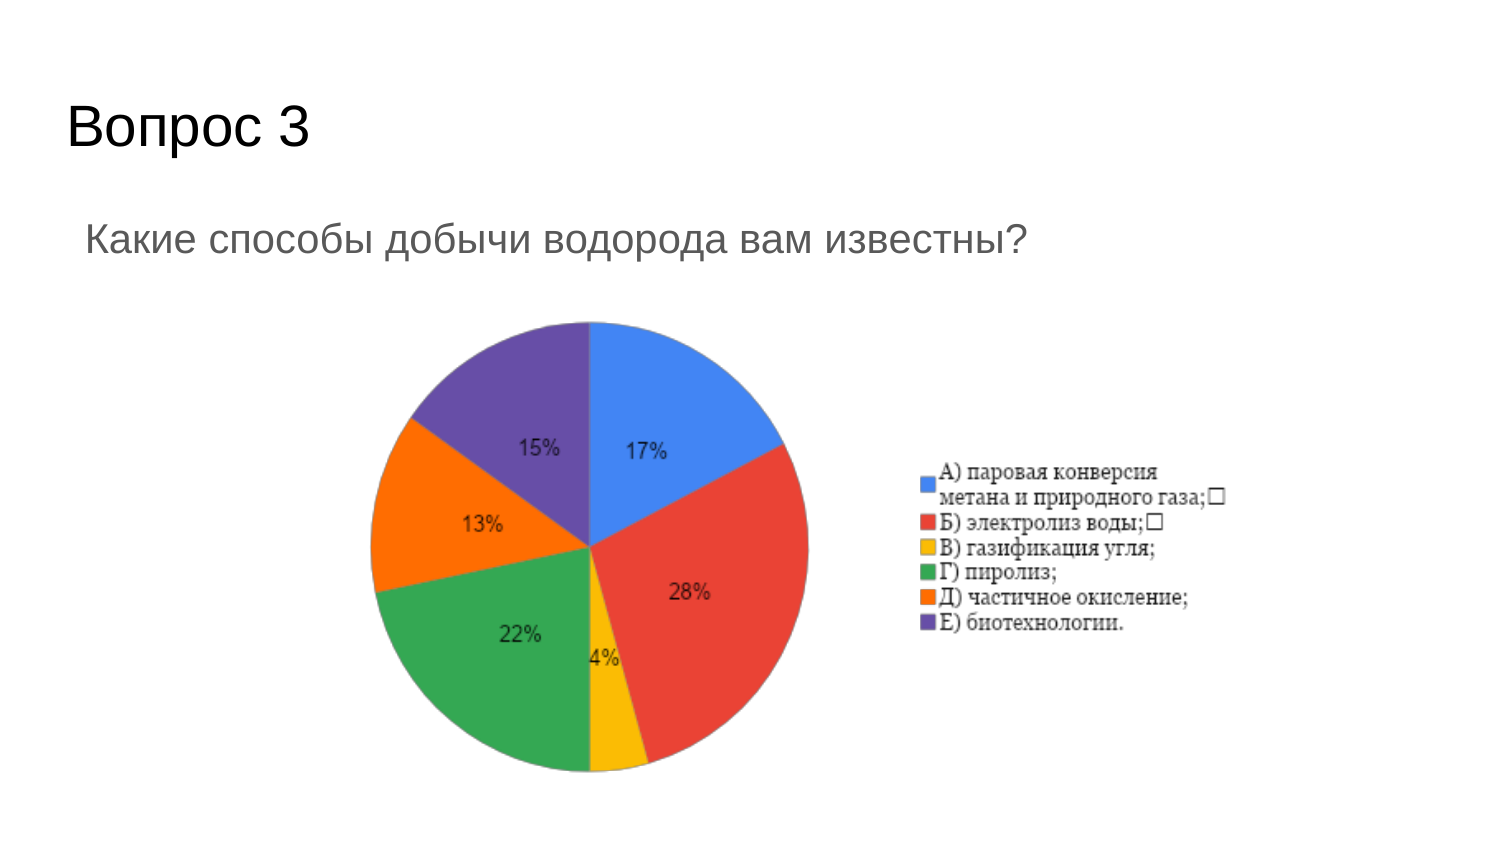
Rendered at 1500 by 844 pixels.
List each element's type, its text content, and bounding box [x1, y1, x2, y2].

title Вопрос 3 [51, 72, 1449, 167]
picture [259, 261, 1249, 832]
list Какие способы добычи водорода вам известны? [51, 189, 1449, 750]
